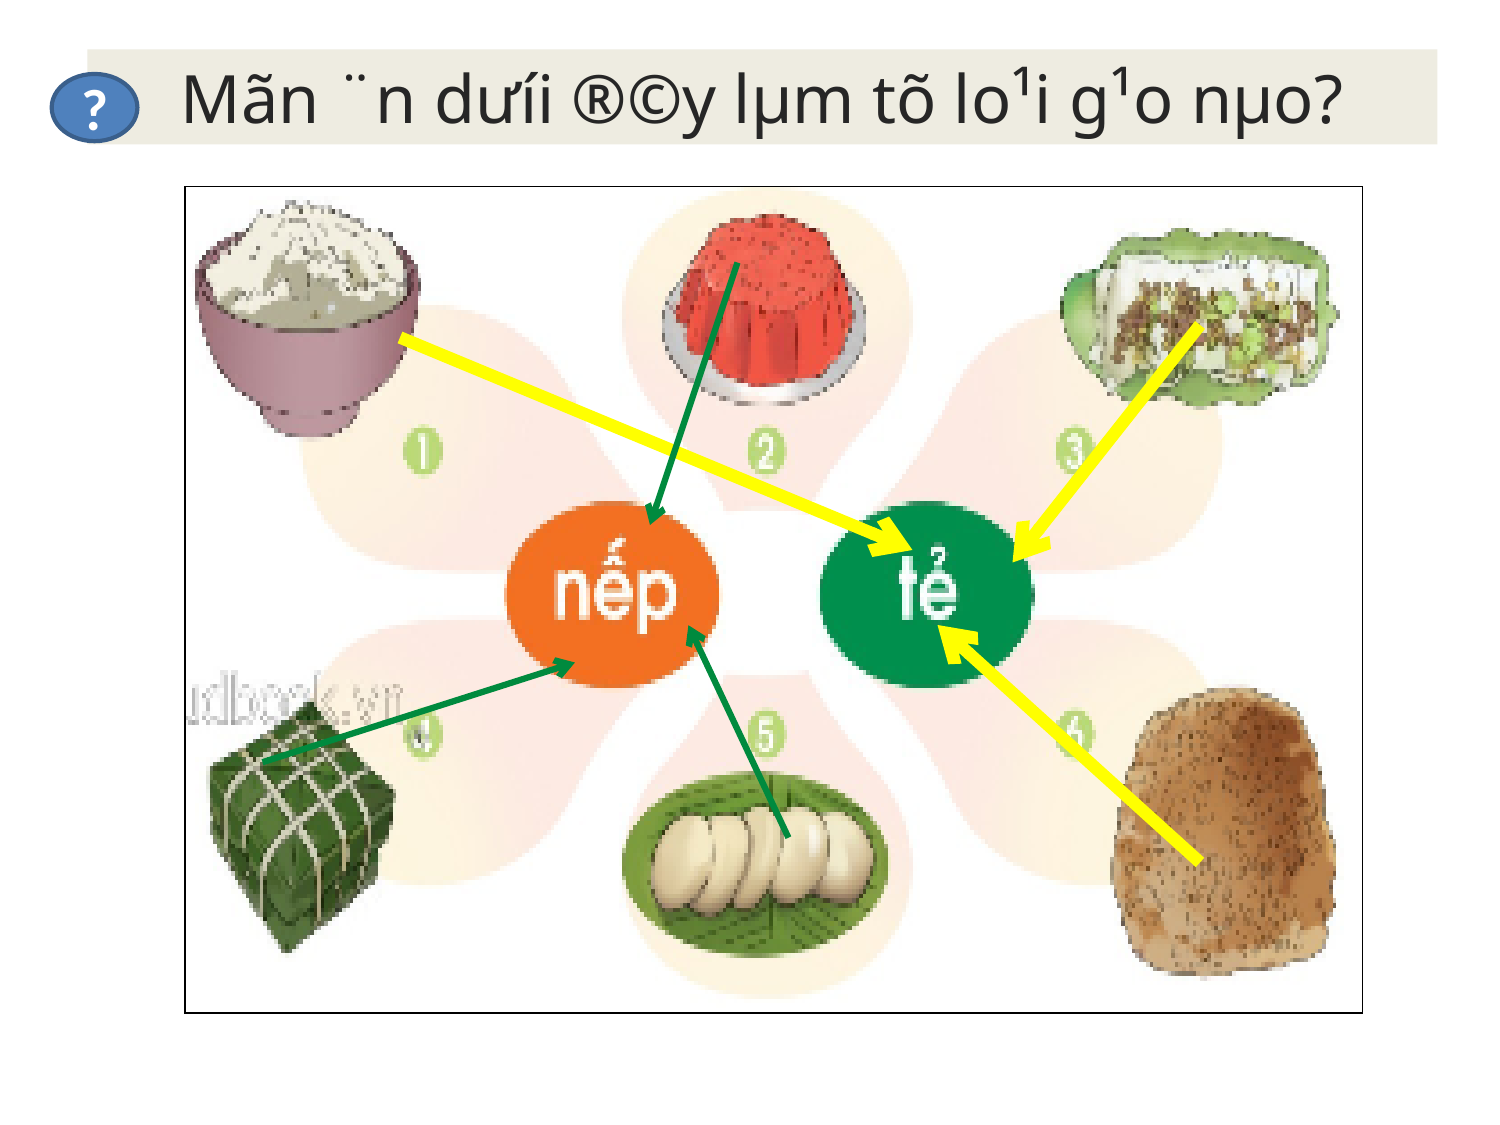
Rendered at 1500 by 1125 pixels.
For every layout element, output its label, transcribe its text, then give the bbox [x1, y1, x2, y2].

text_box Mãn ¨n d­ưíi ®©y lµm tõ lo¹i g¹o nµo? [87, 49, 1438, 145]
picture [185, 187, 1362, 1013]
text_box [937, 624, 1201, 863]
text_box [649, 262, 738, 526]
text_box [1012, 324, 1201, 563]
text_box ? [49, 71, 140, 144]
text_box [688, 624, 789, 838]
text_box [262, 662, 576, 763]
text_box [399, 337, 913, 551]
